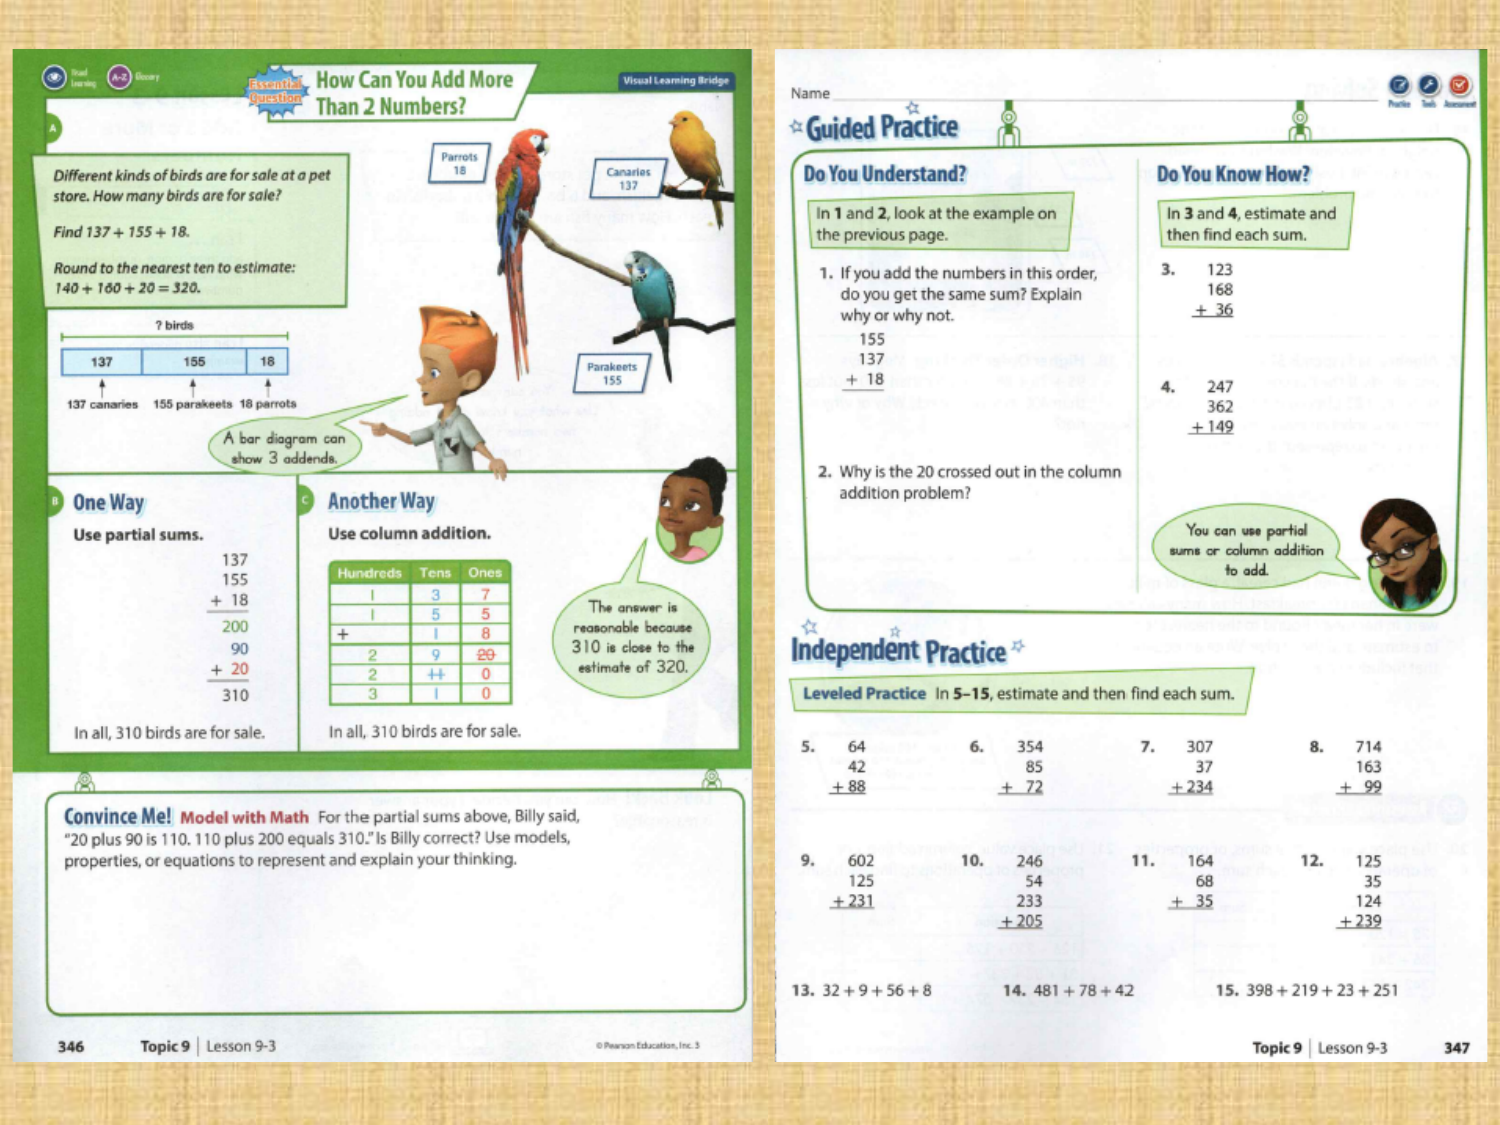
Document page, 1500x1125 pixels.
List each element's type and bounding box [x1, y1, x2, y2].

picture [0, 0, 1500, 1125]
list [12, 48, 754, 1062]
